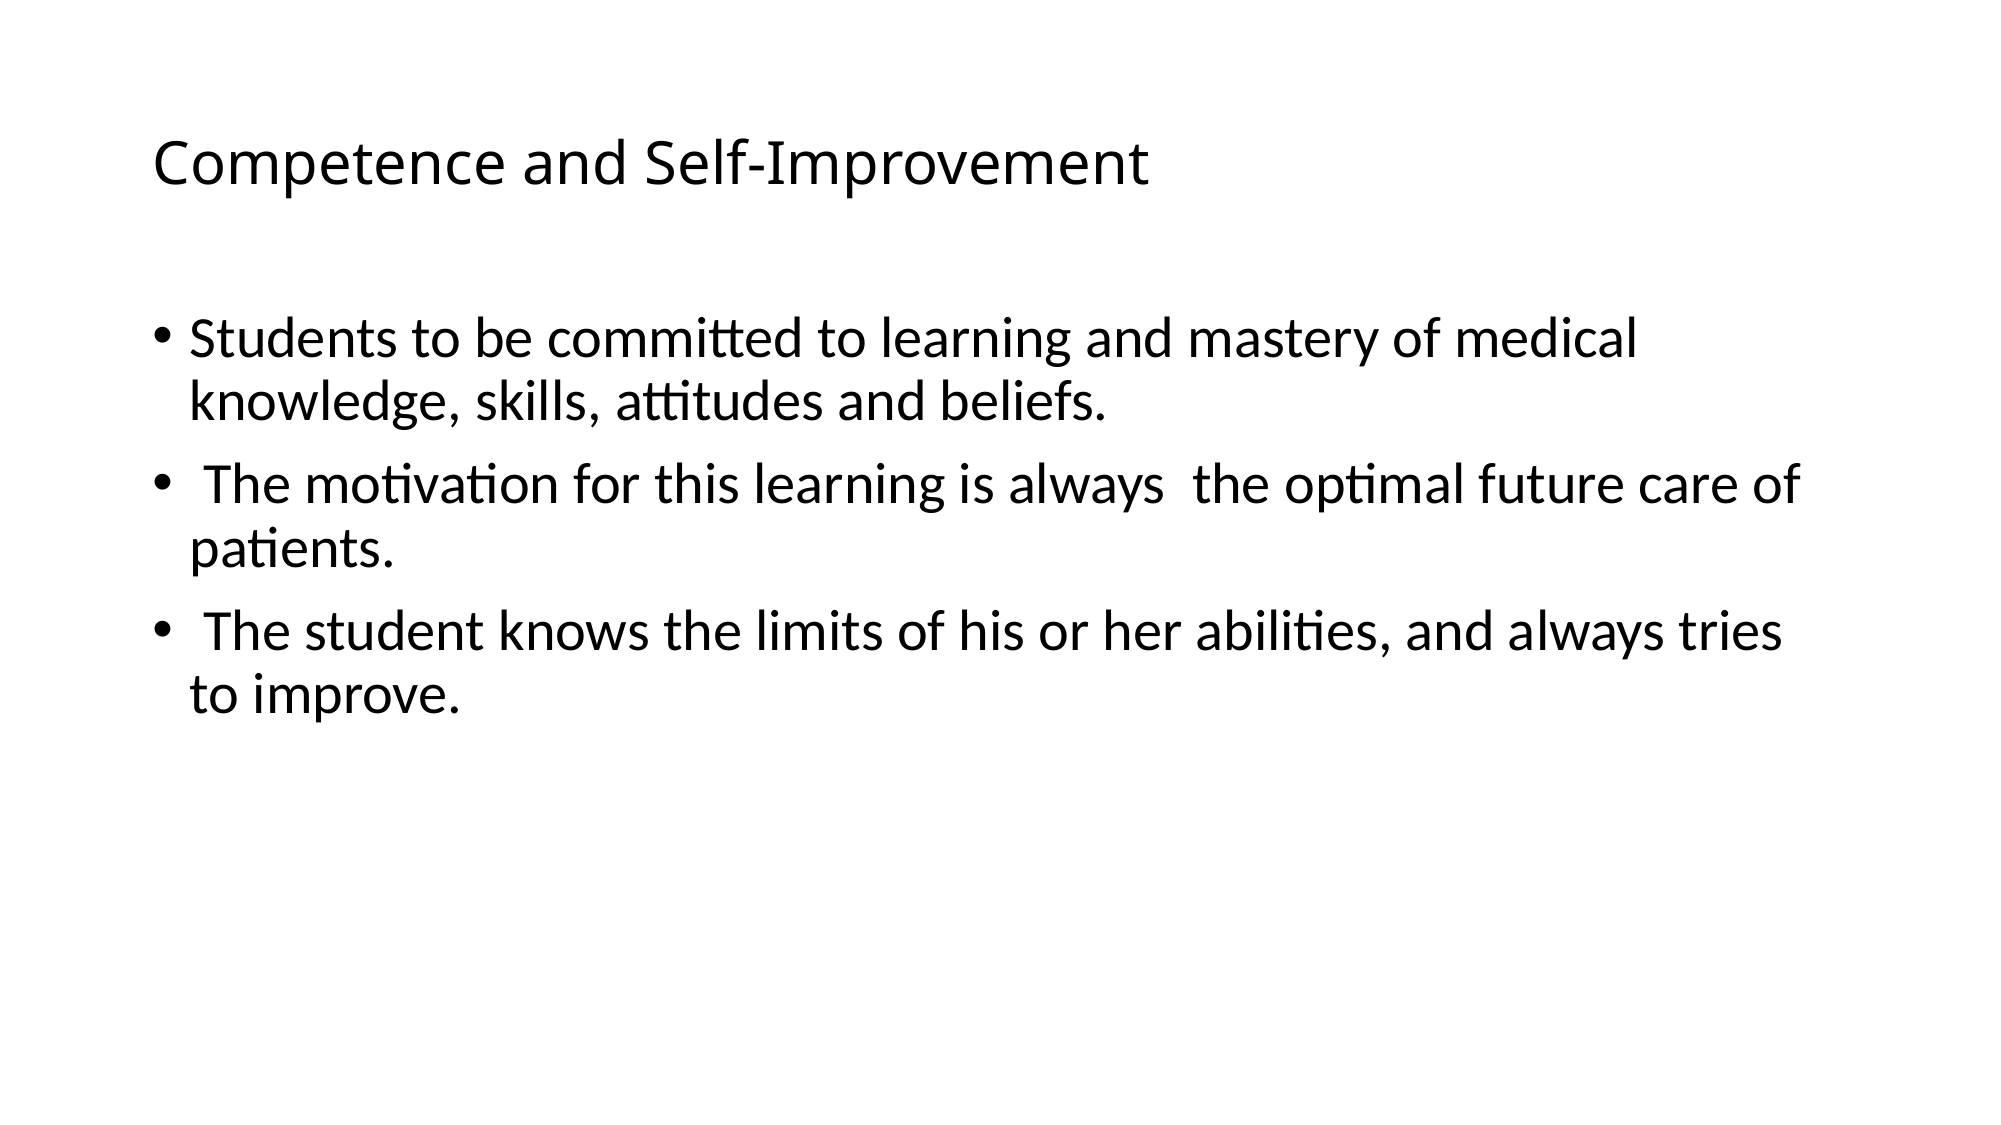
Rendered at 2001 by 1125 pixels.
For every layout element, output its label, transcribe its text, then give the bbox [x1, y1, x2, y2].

title Competence and Self-Improvement [137, 59, 1863, 278]
list Students to be committed to learning and mastery of medical knowledge, skills, attitudes and beliefs. The motivation for this learning is always the optimal future care of patients. The student knows the limits of his or her abilities, and always tries to improve. [137, 299, 1863, 1014]
